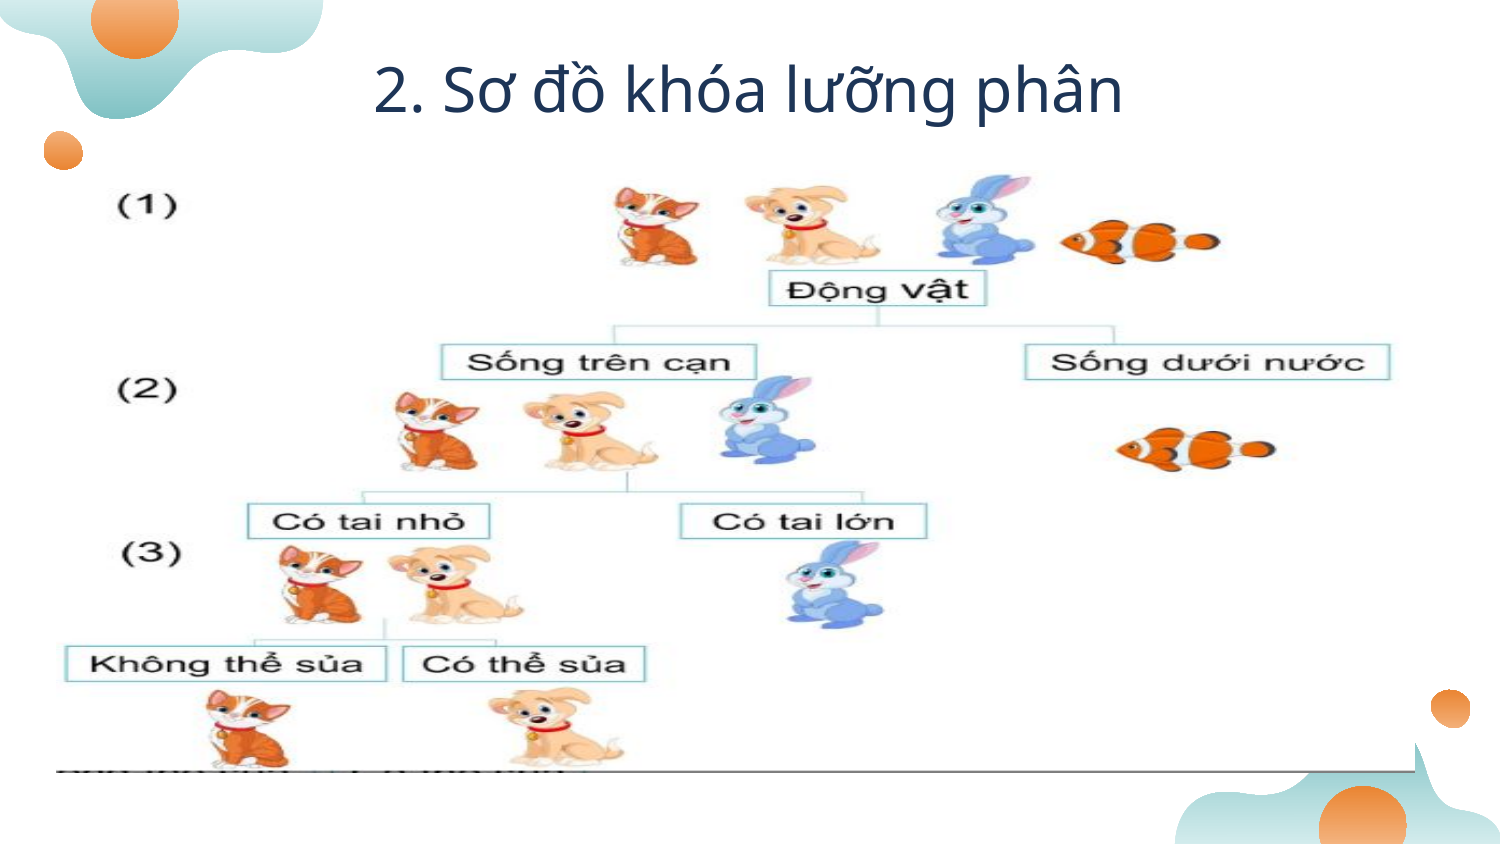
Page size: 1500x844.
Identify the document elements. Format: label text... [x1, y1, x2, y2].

title 2. Sơ đồ khóa lưỡng phân [262, 35, 1238, 117]
picture [56, 170, 1415, 773]
